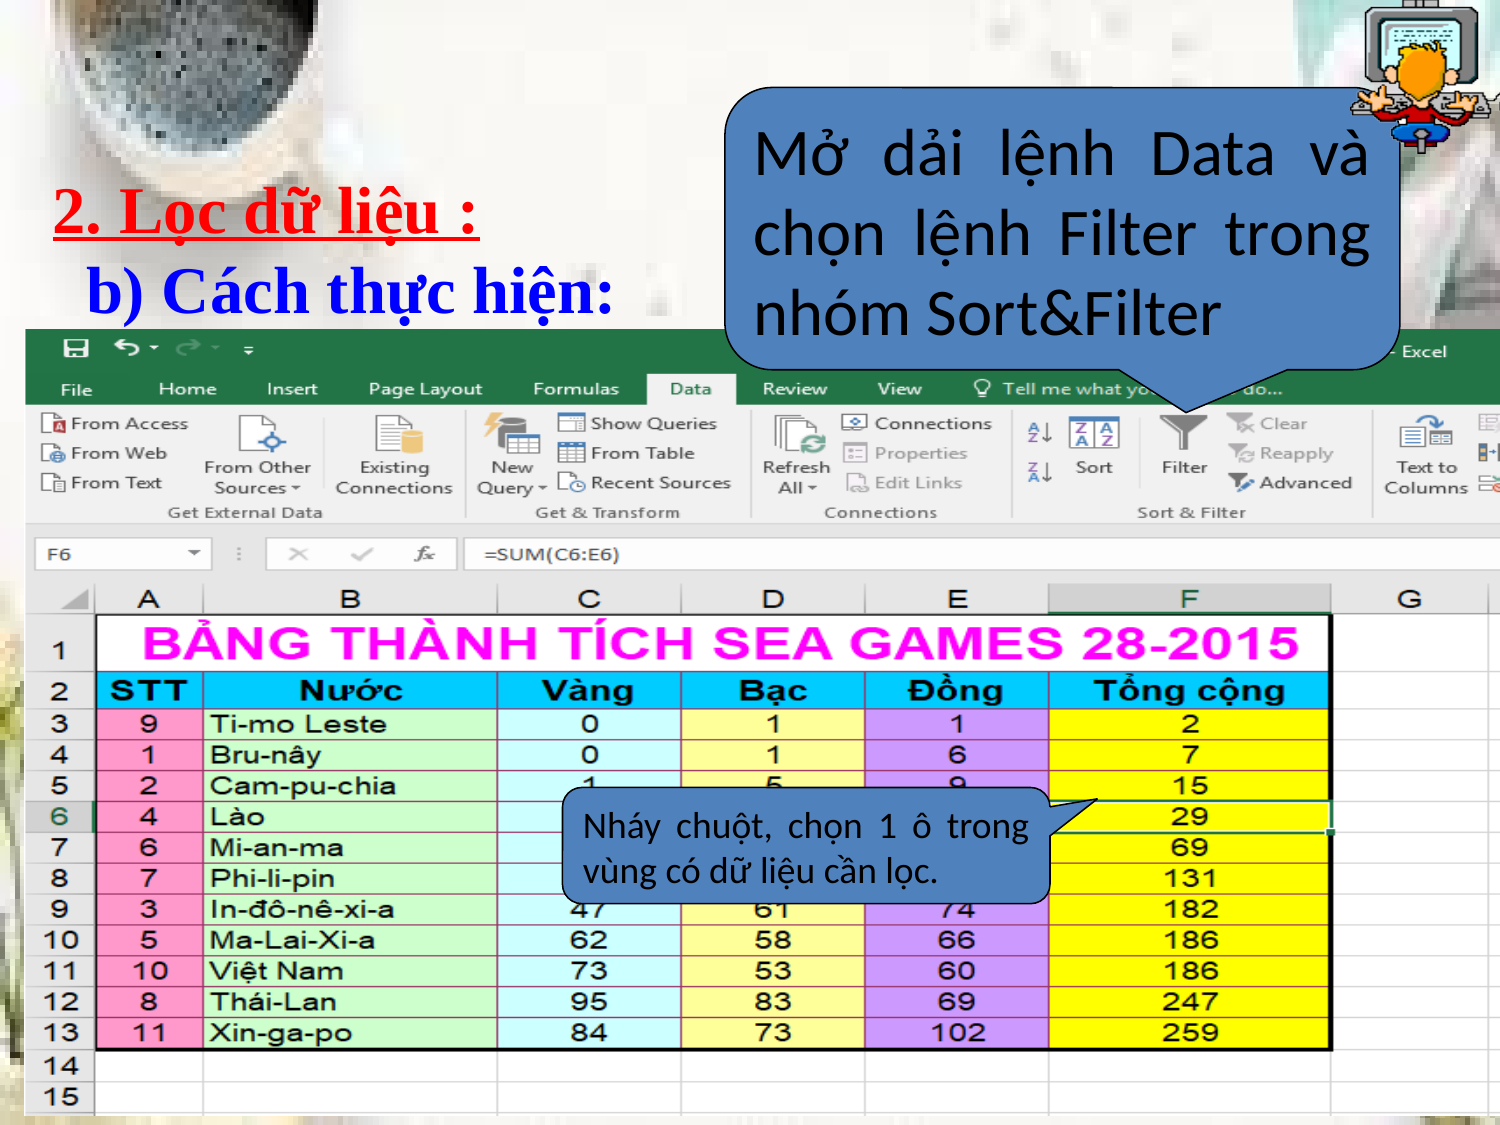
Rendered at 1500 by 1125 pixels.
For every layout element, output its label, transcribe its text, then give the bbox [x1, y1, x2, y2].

picture [0, 0, 1500, 1125]
text_box 2. Lọc dữ liệu : b) Cách thực hiện: [43, 164, 1007, 328]
text_box Mở dải lệnh Data và chọn lệnh Filter trong nhóm Sort&Filter [724, 87, 1400, 328]
